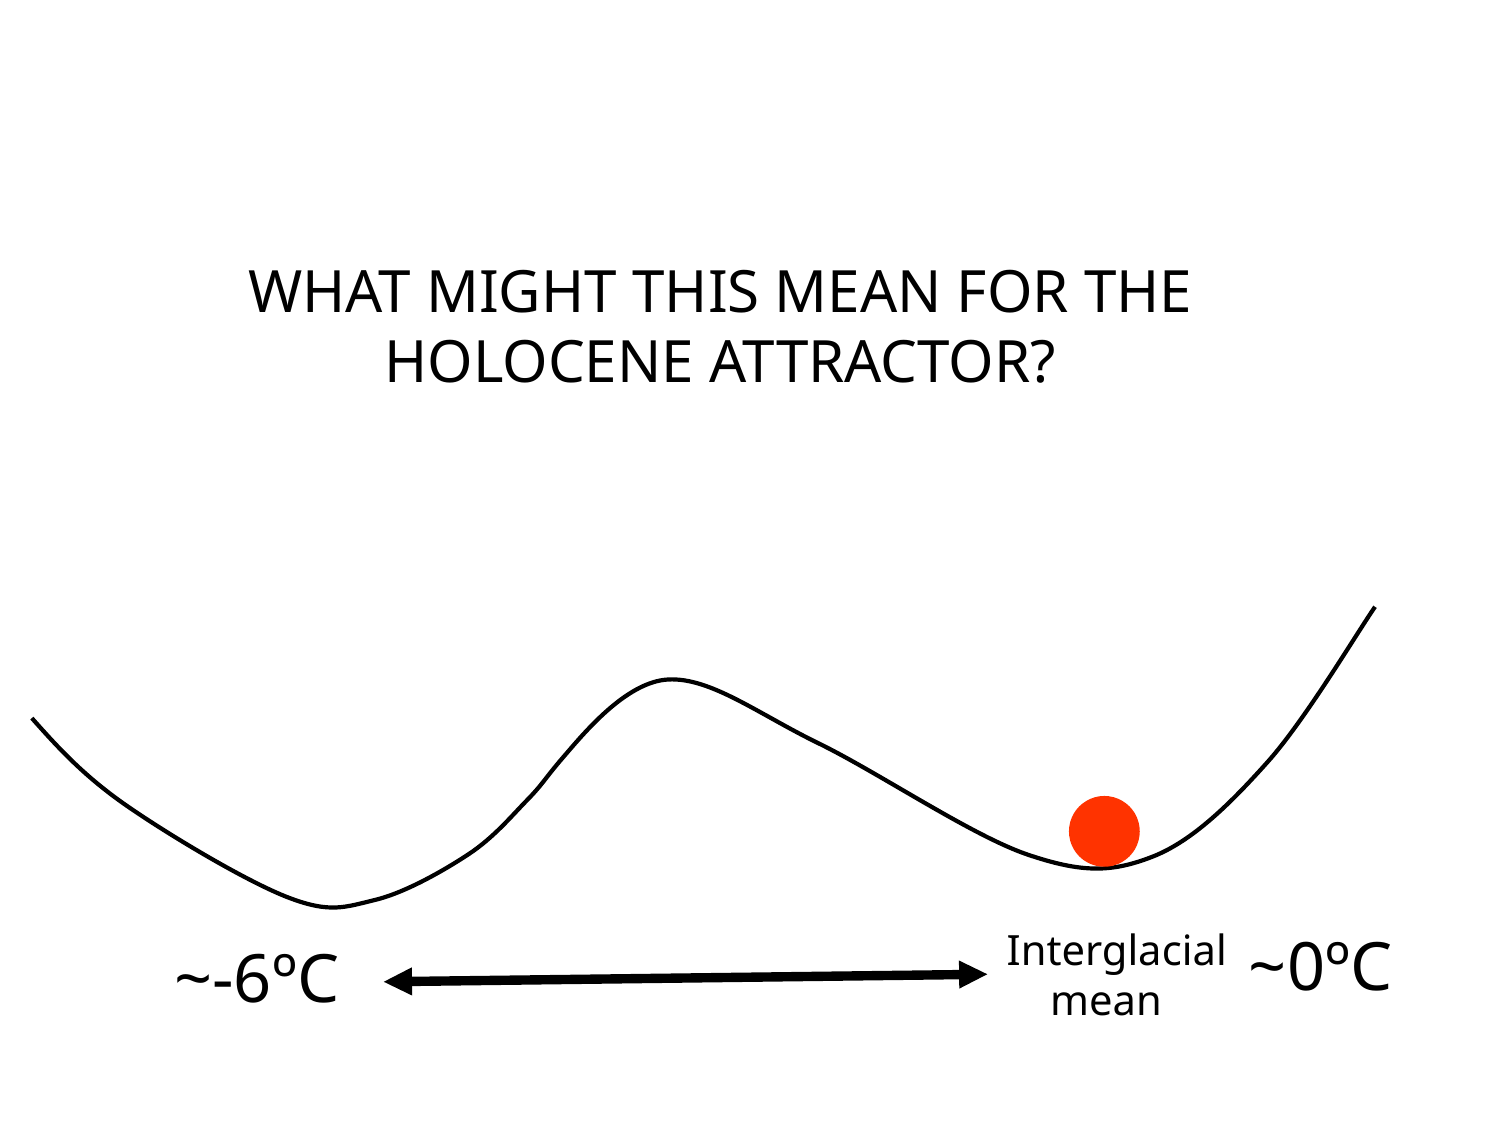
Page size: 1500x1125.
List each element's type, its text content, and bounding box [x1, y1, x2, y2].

text_box ~-6ºC [159, 928, 396, 1024]
text_box Interglacial mean [987, 916, 1247, 1032]
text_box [383, 974, 988, 983]
text_box [1068, 795, 1140, 867]
text_box ~0ºC [1234, 916, 1424, 1012]
text_box [30, 605, 1377, 910]
title WHAT MIGHT THIS MEAN FOR THE HOLOCENE ATTRACTOR? [183, 160, 1258, 349]
